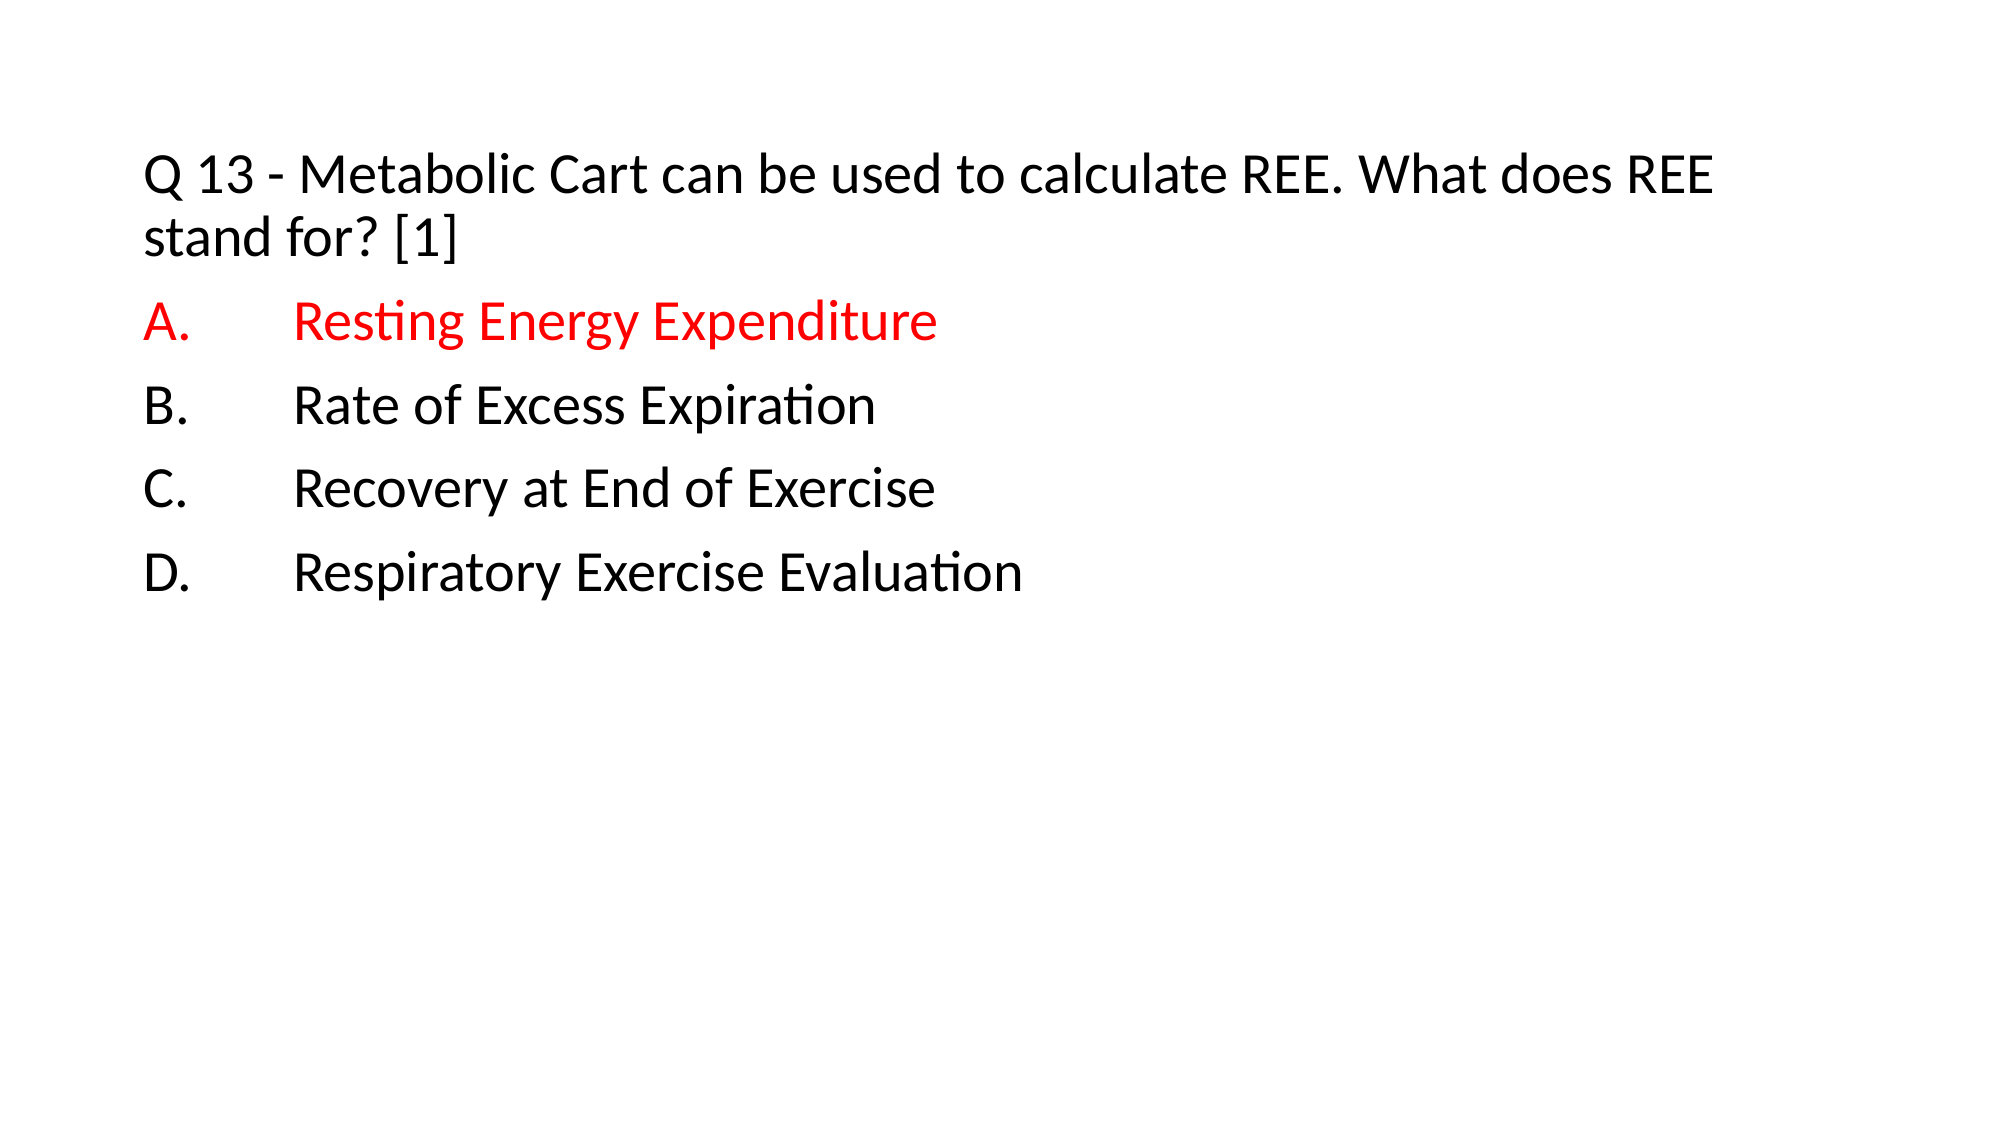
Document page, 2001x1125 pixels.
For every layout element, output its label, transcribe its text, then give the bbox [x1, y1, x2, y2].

list Q 13 - Metabolic Cart can be used to calculate REE. What does REE stand for? [1] A. Resting Energy Expenditure B. Rate of Excess Expiration C. Recovery at End of Exercise D. Respiratory Exercise Evaluation [128, 135, 1854, 850]
